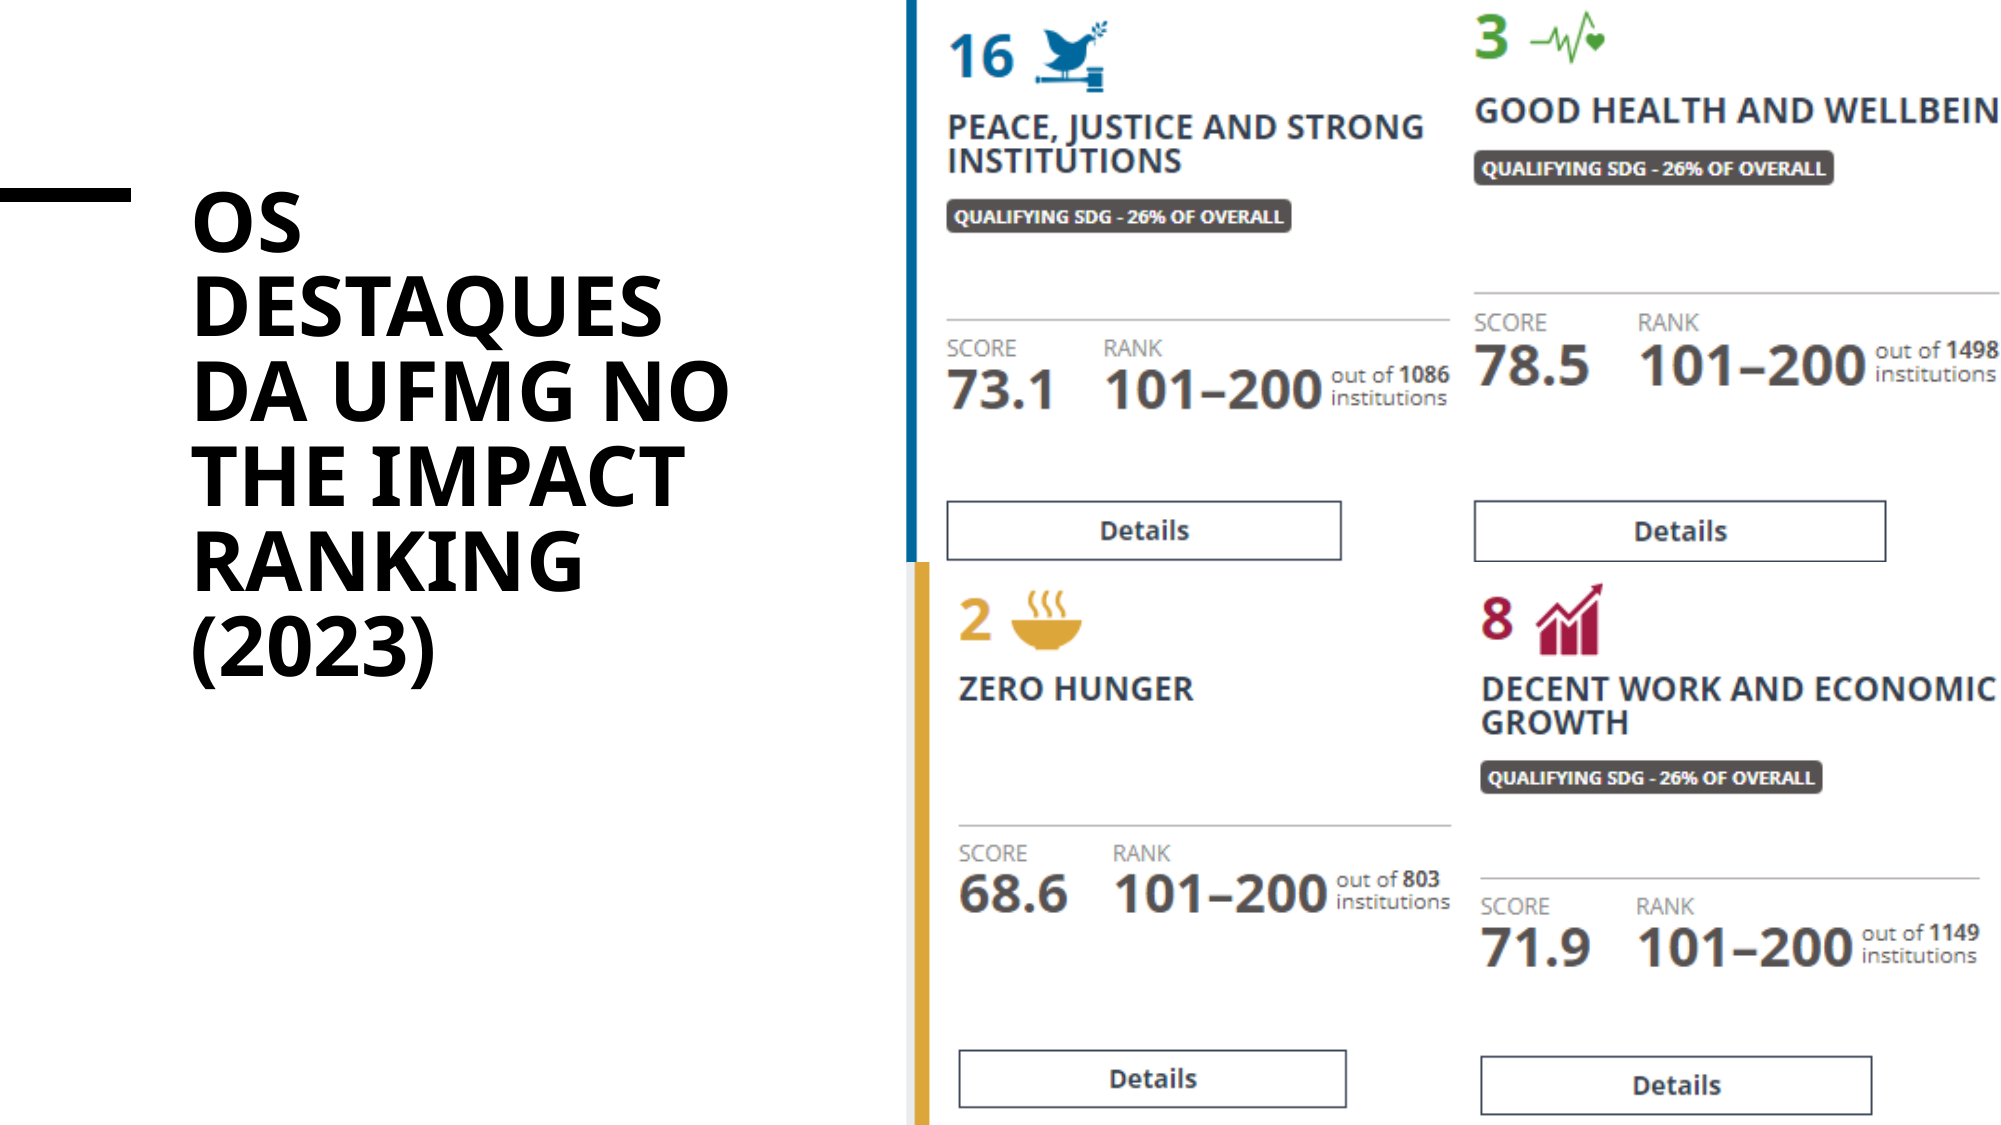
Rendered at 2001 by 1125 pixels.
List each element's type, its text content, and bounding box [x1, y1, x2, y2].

picture [906, 0, 2001, 1125]
text_box [0, 0, 906, 1125]
title Os Destaques da UFMG no THE Impact Ranking (2023) [175, 176, 800, 750]
